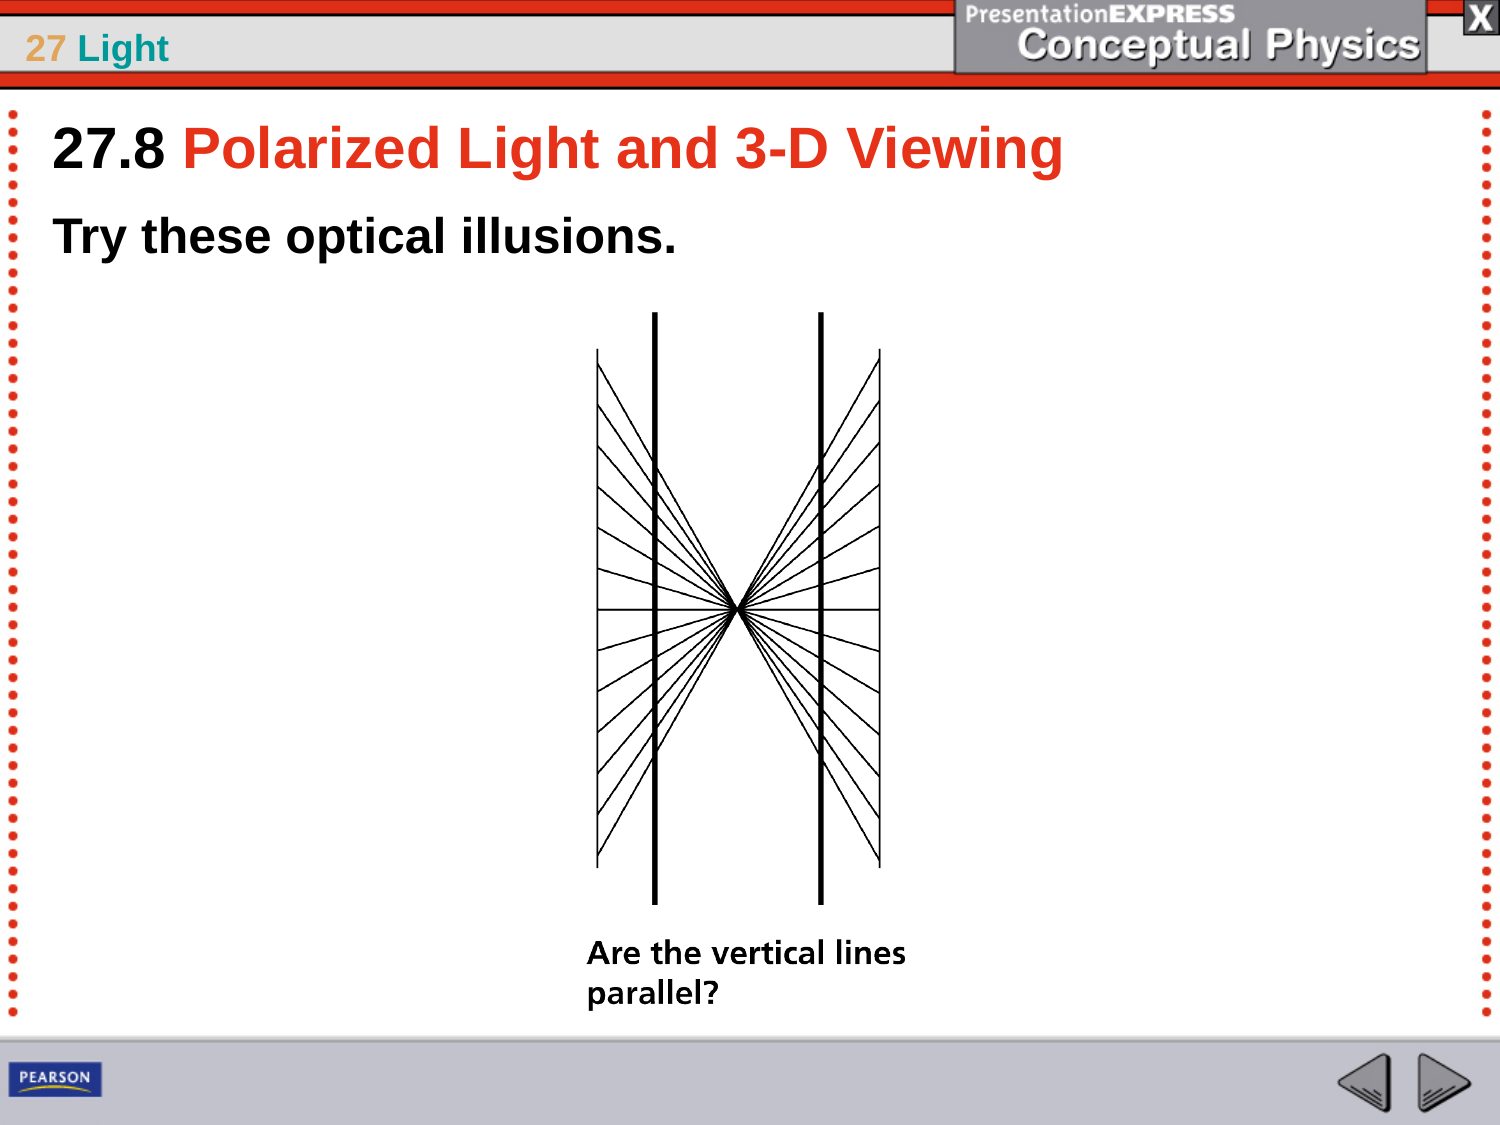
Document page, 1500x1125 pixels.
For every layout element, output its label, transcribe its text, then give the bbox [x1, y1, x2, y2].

text_box 27.8 Polarized Light and 3-D Viewing [37, 102, 1463, 188]
text_box Try these optical illusions. [37, 196, 1350, 272]
picture [0, 0, 1500, 1125]
